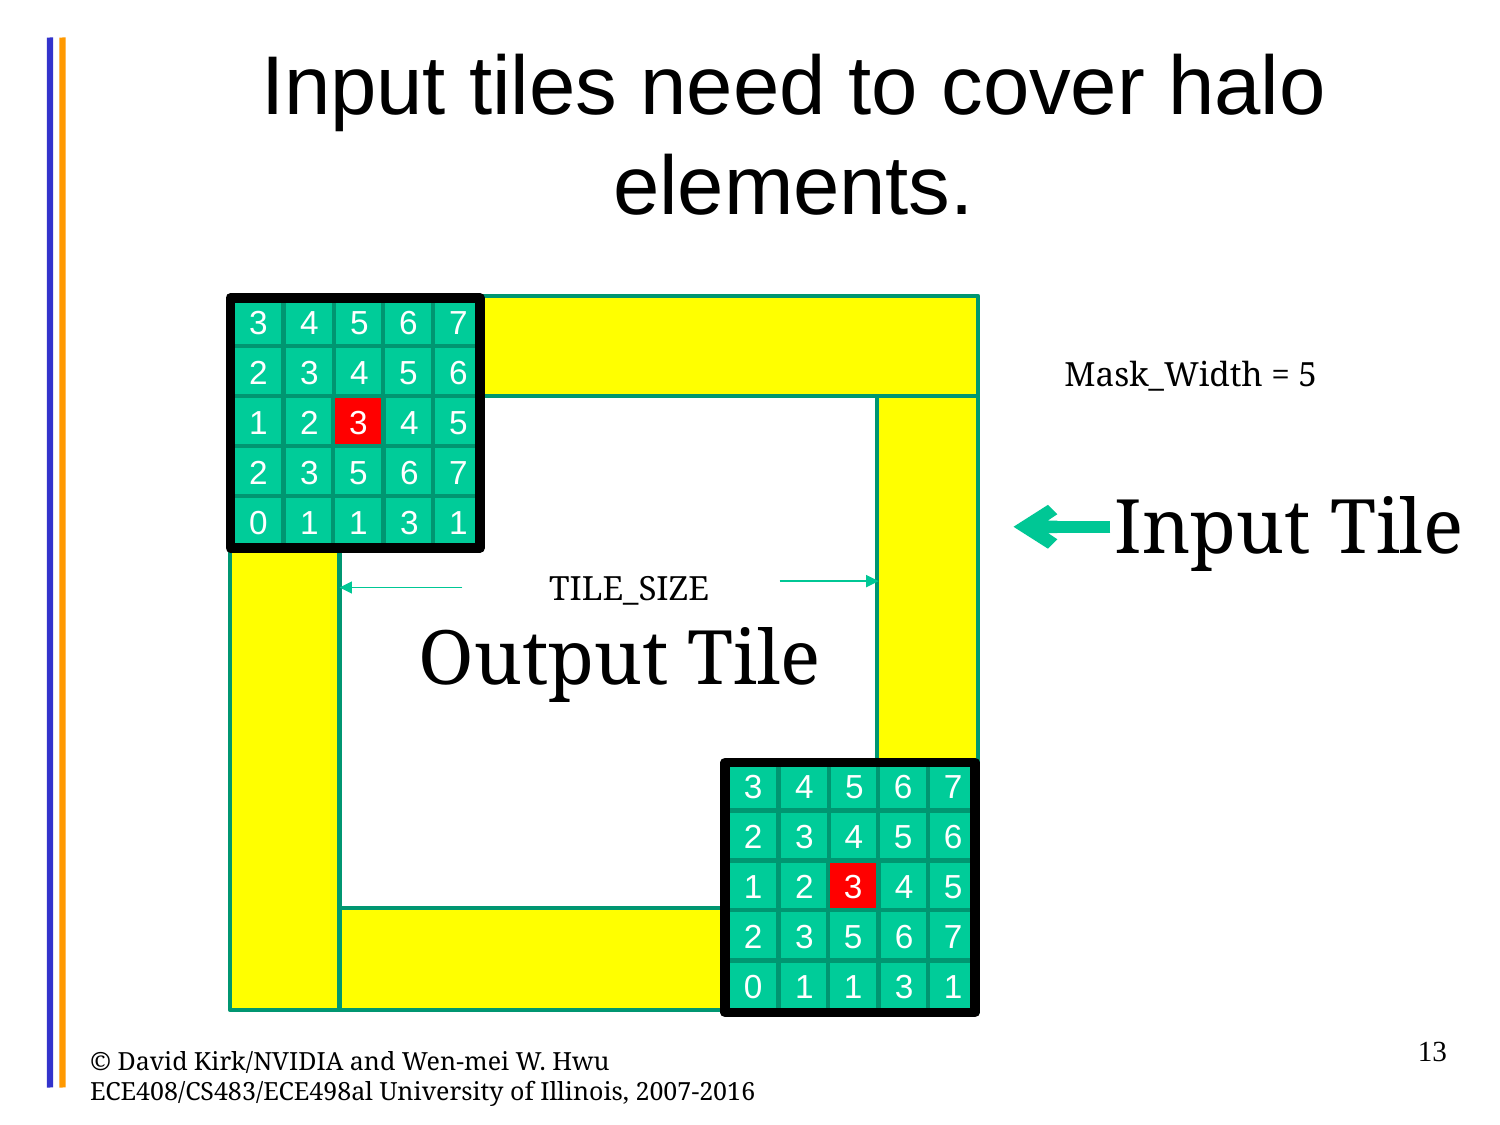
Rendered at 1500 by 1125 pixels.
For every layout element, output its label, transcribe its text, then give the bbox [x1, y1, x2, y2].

text_box TILE_SIZE [534, 559, 725, 615]
text_box Output Tile [403, 602, 837, 708]
text_box 7 [926, 758, 980, 808]
text_box [875, 394, 980, 758]
text_box [485, 294, 980, 394]
text_box [723, 760, 977, 1015]
text_box [228, 549, 342, 1012]
text_box 7 [431, 294, 485, 344]
slide_number 13 [1149, 1024, 1463, 1101]
text_box [228, 296, 482, 550]
title Input tiles need to cover halo elements. [112, 37, 1475, 225]
text_box [342, 394, 875, 906]
text_box Input Tile [1099, 470, 1479, 576]
text_box [342, 906, 723, 1012]
text_box Mask_Width = 5 [1049, 345, 1332, 401]
footer © David Kirk/NVIDIA and Wen-mei W. Hwu ECE408/CS483/ECE498al University of Illinois, 2007-2016 [74, 1037, 826, 1113]
